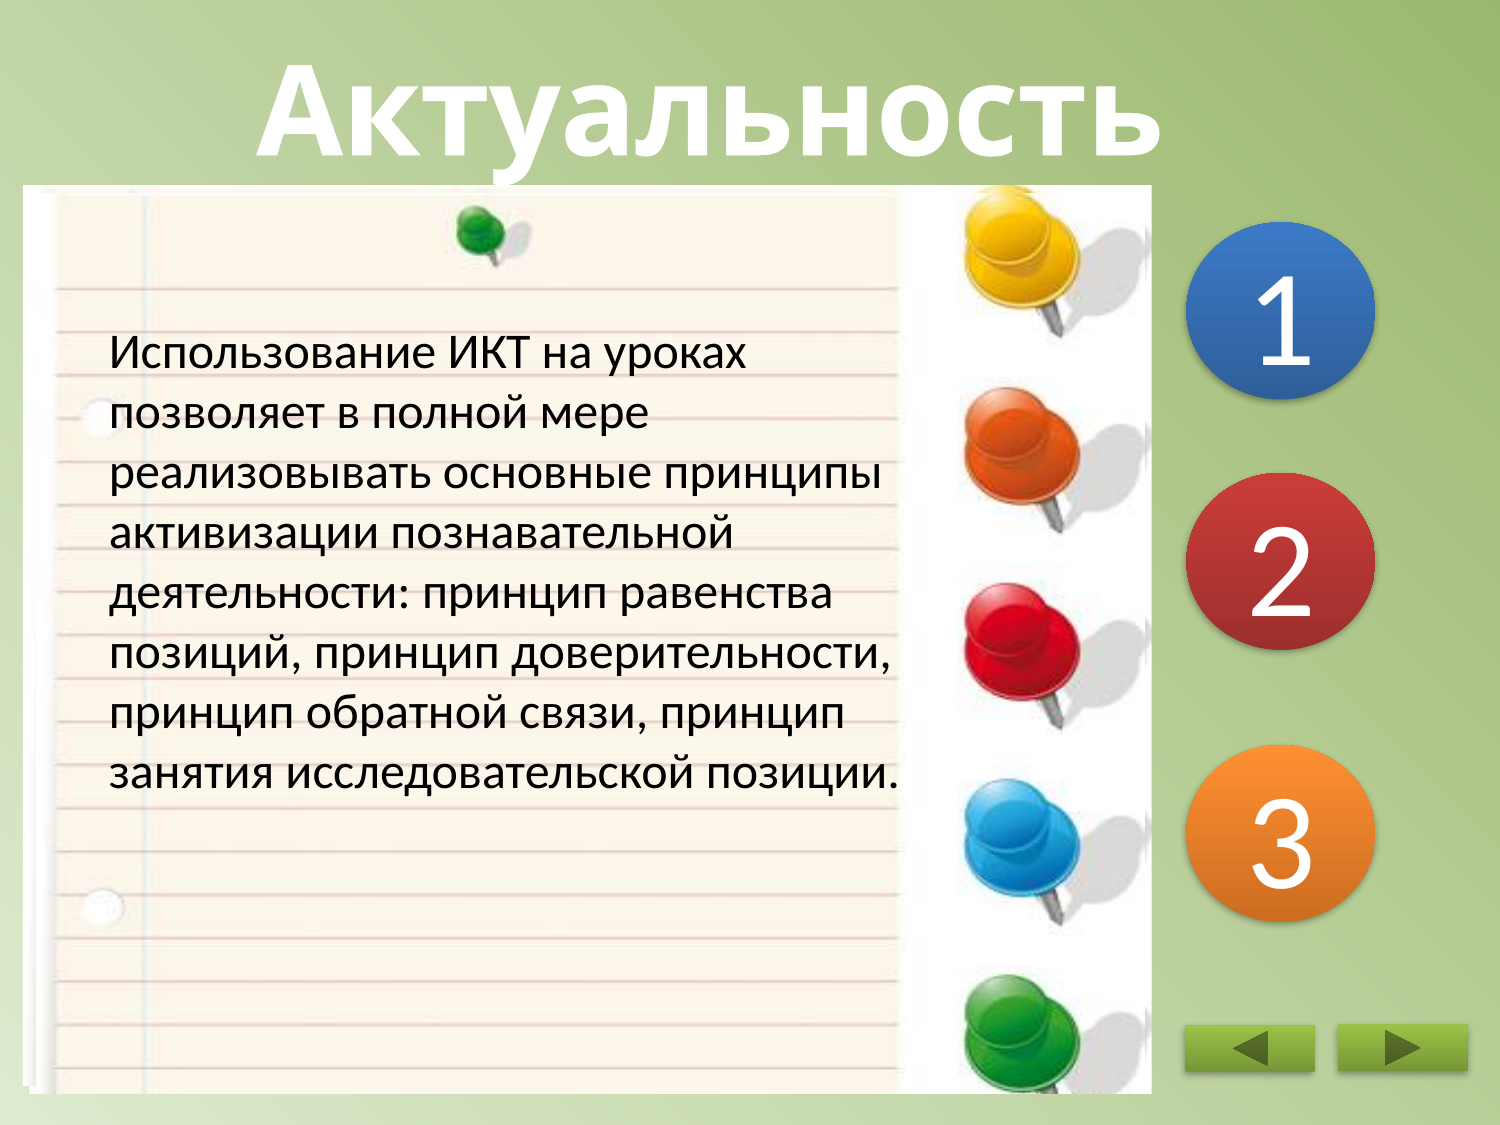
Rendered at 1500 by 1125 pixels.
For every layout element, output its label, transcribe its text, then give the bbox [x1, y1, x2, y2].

text_box [1185, 1025, 1316, 1072]
text_box 3 [1186, 745, 1376, 923]
text_box Актуальность [241, 22, 1180, 188]
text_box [1148, 185, 1152, 197]
text_box 2 [1186, 472, 1376, 651]
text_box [22, 185, 1146, 1086]
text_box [35, 192, 1146, 1094]
text_box 1 [1186, 222, 1376, 400]
text_box [1337, 1024, 1468, 1072]
